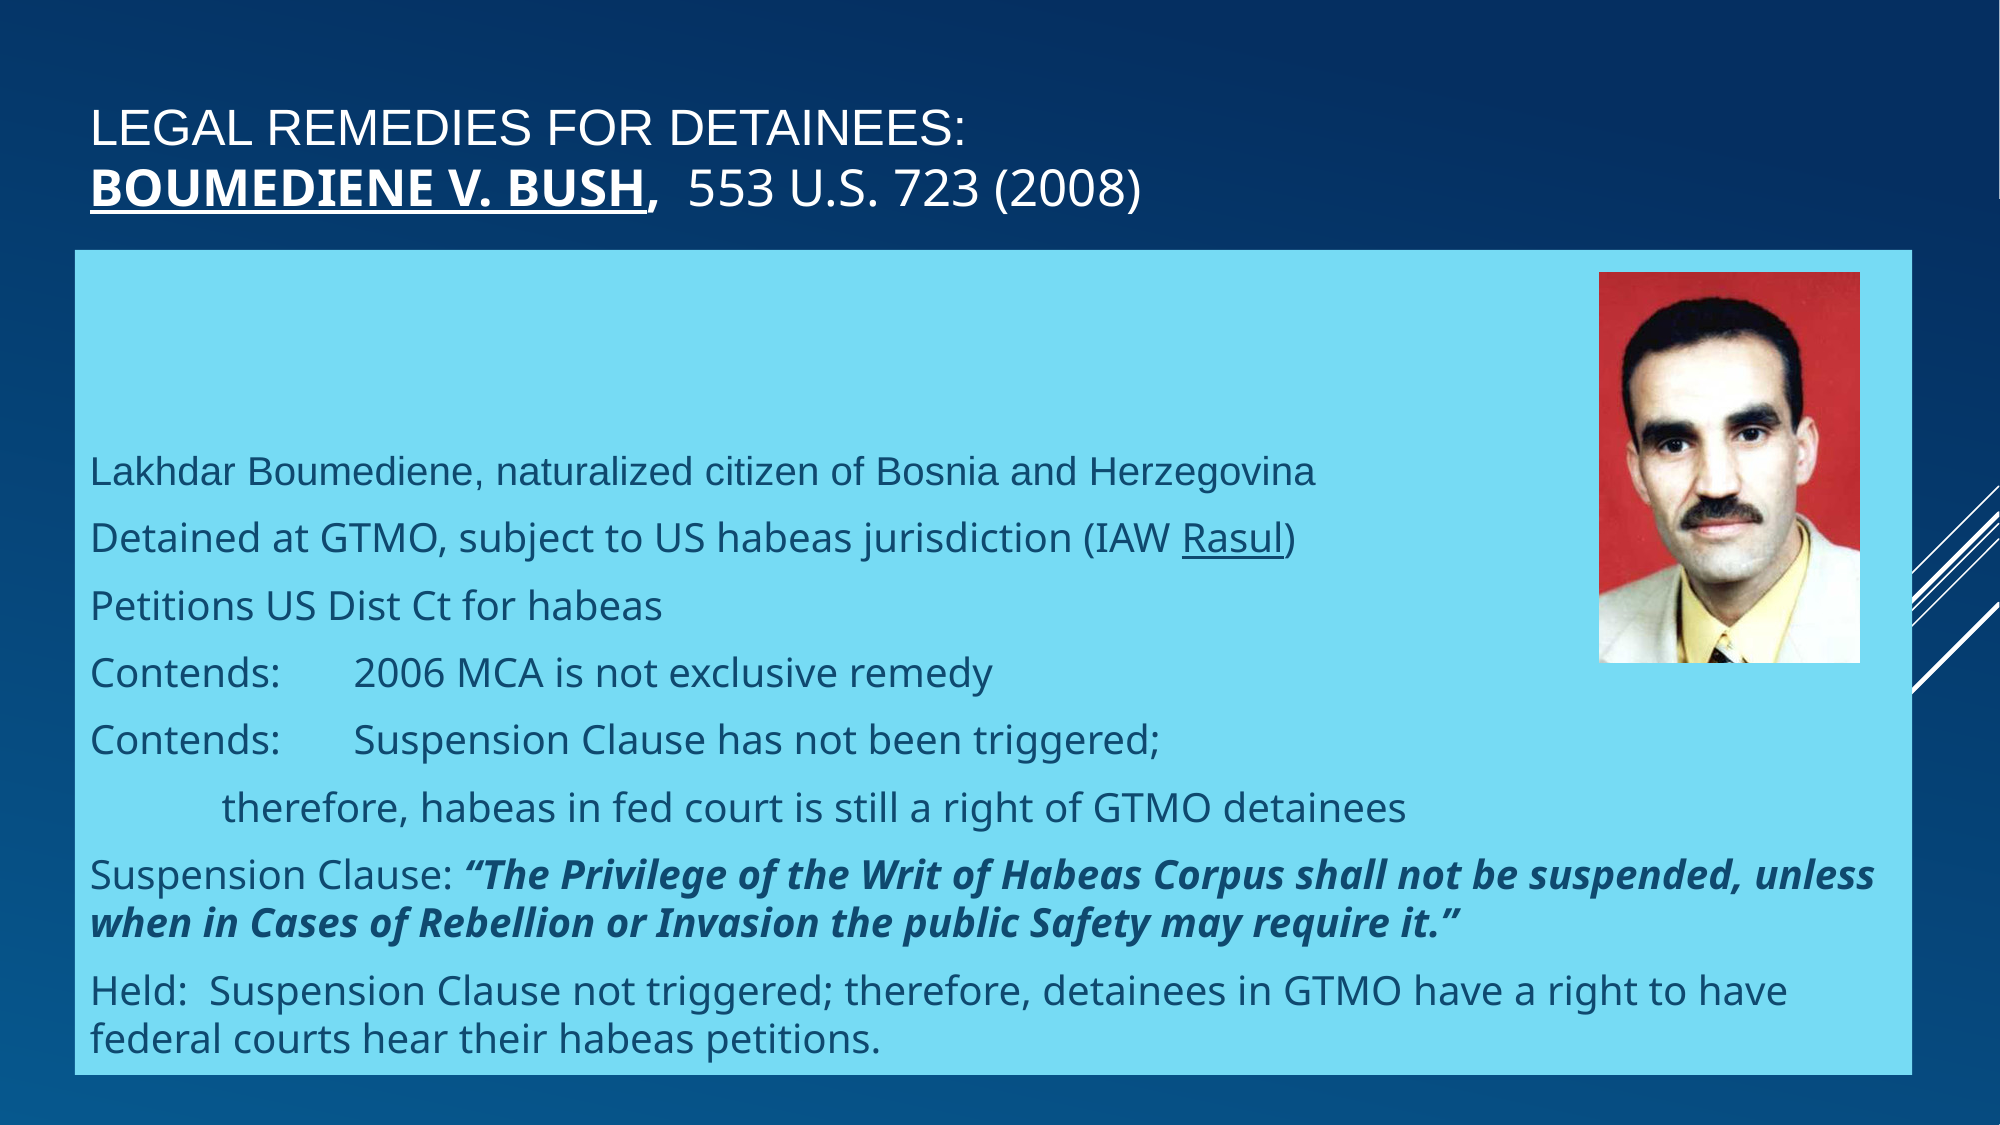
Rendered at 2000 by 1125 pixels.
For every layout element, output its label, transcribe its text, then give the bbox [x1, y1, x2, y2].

list Lakhdar Boumediene, naturalized citizen of Bosnia and Herzegovina Detained at GTMO, subject to US habeas jurisdiction (IAW Rasul) Petitions US Dist Ct for habeas Contends: 2006 MCA is not exclusive remedy Contends: Suspension Clause has not been triggered; therefore, habeas in fed court is still a right of GTMO detainees Suspension Clause: “The Privilege of the Writ of Habeas Corpus shall not be suspended, unless when in Cases of Rebellion or Invasion the public Safety may require it.” Held: Suspension Clause not triggered; therefore, detainees in GTMO have a right to have federal courts hear their habeas petitions. [74, 249, 1913, 1075]
title Legal remedies for detainees: Boumediene v. Bush, 553 U.S. 723 (2008) [74, 24, 1913, 225]
picture [1599, 271, 1860, 663]
